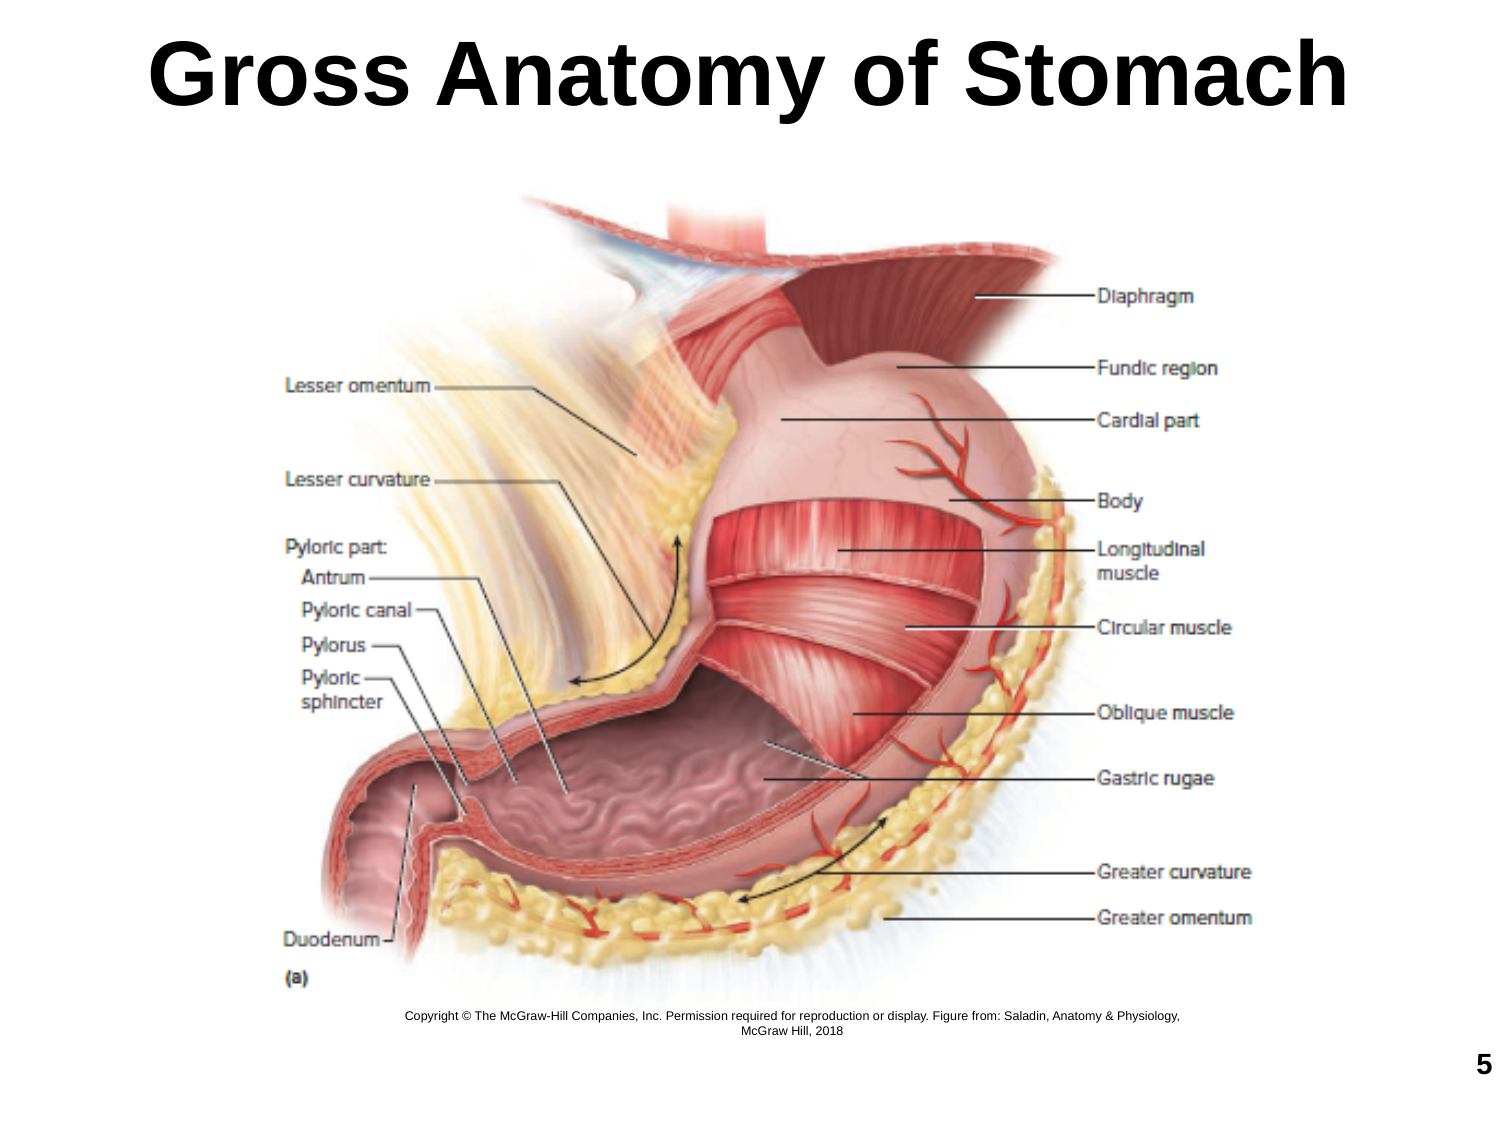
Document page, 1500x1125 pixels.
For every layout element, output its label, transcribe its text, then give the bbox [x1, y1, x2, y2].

slide_number ‹#› [1466, 1037, 1500, 1125]
text_box Copyright © The McGraw-Hill Companies, Inc. Permission required for reproduction or display. Figure from: Saladin, Anatomy & Physiology, McGraw Hill, 2018 [375, 1016, 1210, 1040]
title Gross Anatomy of Stomach [0, 0, 1500, 138]
picture [109, 140, 1342, 1008]
